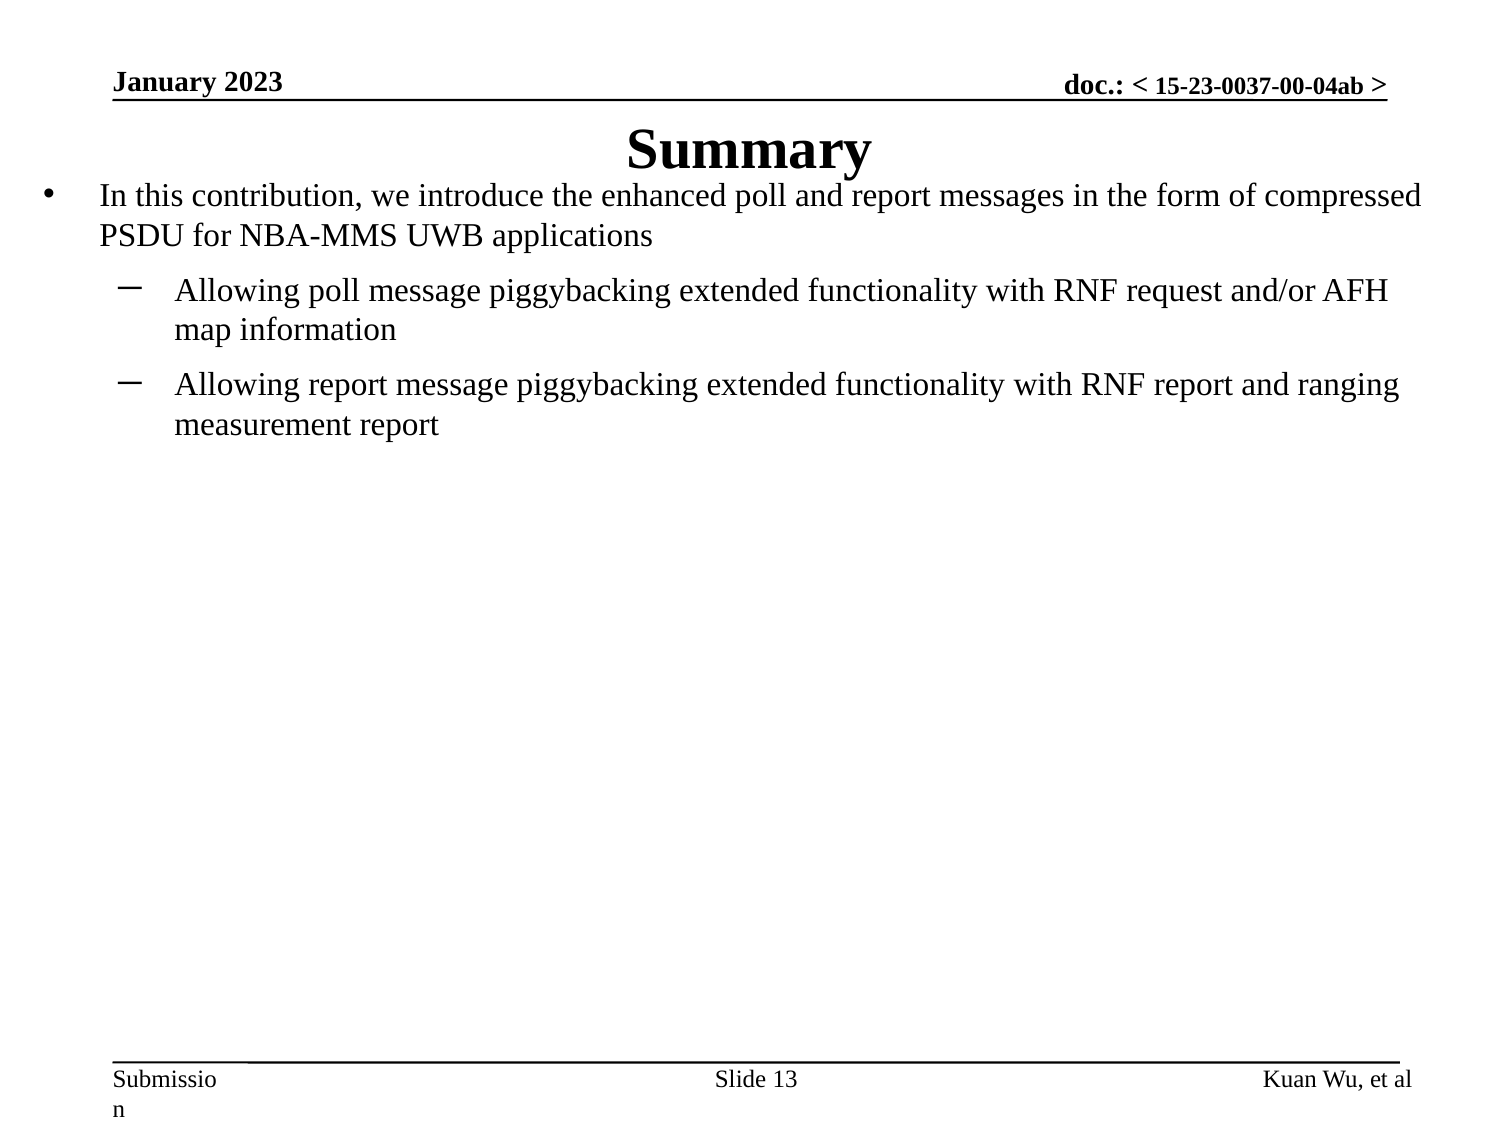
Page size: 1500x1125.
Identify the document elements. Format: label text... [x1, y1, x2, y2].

text_box In this contribution, we introduce the enhanced poll and report messages in the form of compressed PSDU for NBA-MMS UWB applications Allowing poll message piggybacking extended functionality with RNF request and/or AFH map information Allowing report message piggybacking extended functionality with RNF report and ranging measurement report [0, 165, 1471, 450]
text_box Summary [94, 102, 1406, 165]
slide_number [112, 62, 375, 98]
slide_number Slide 13 [712, 1062, 800, 1093]
footer Kuan Wu, et al [800, 1062, 1413, 1093]
